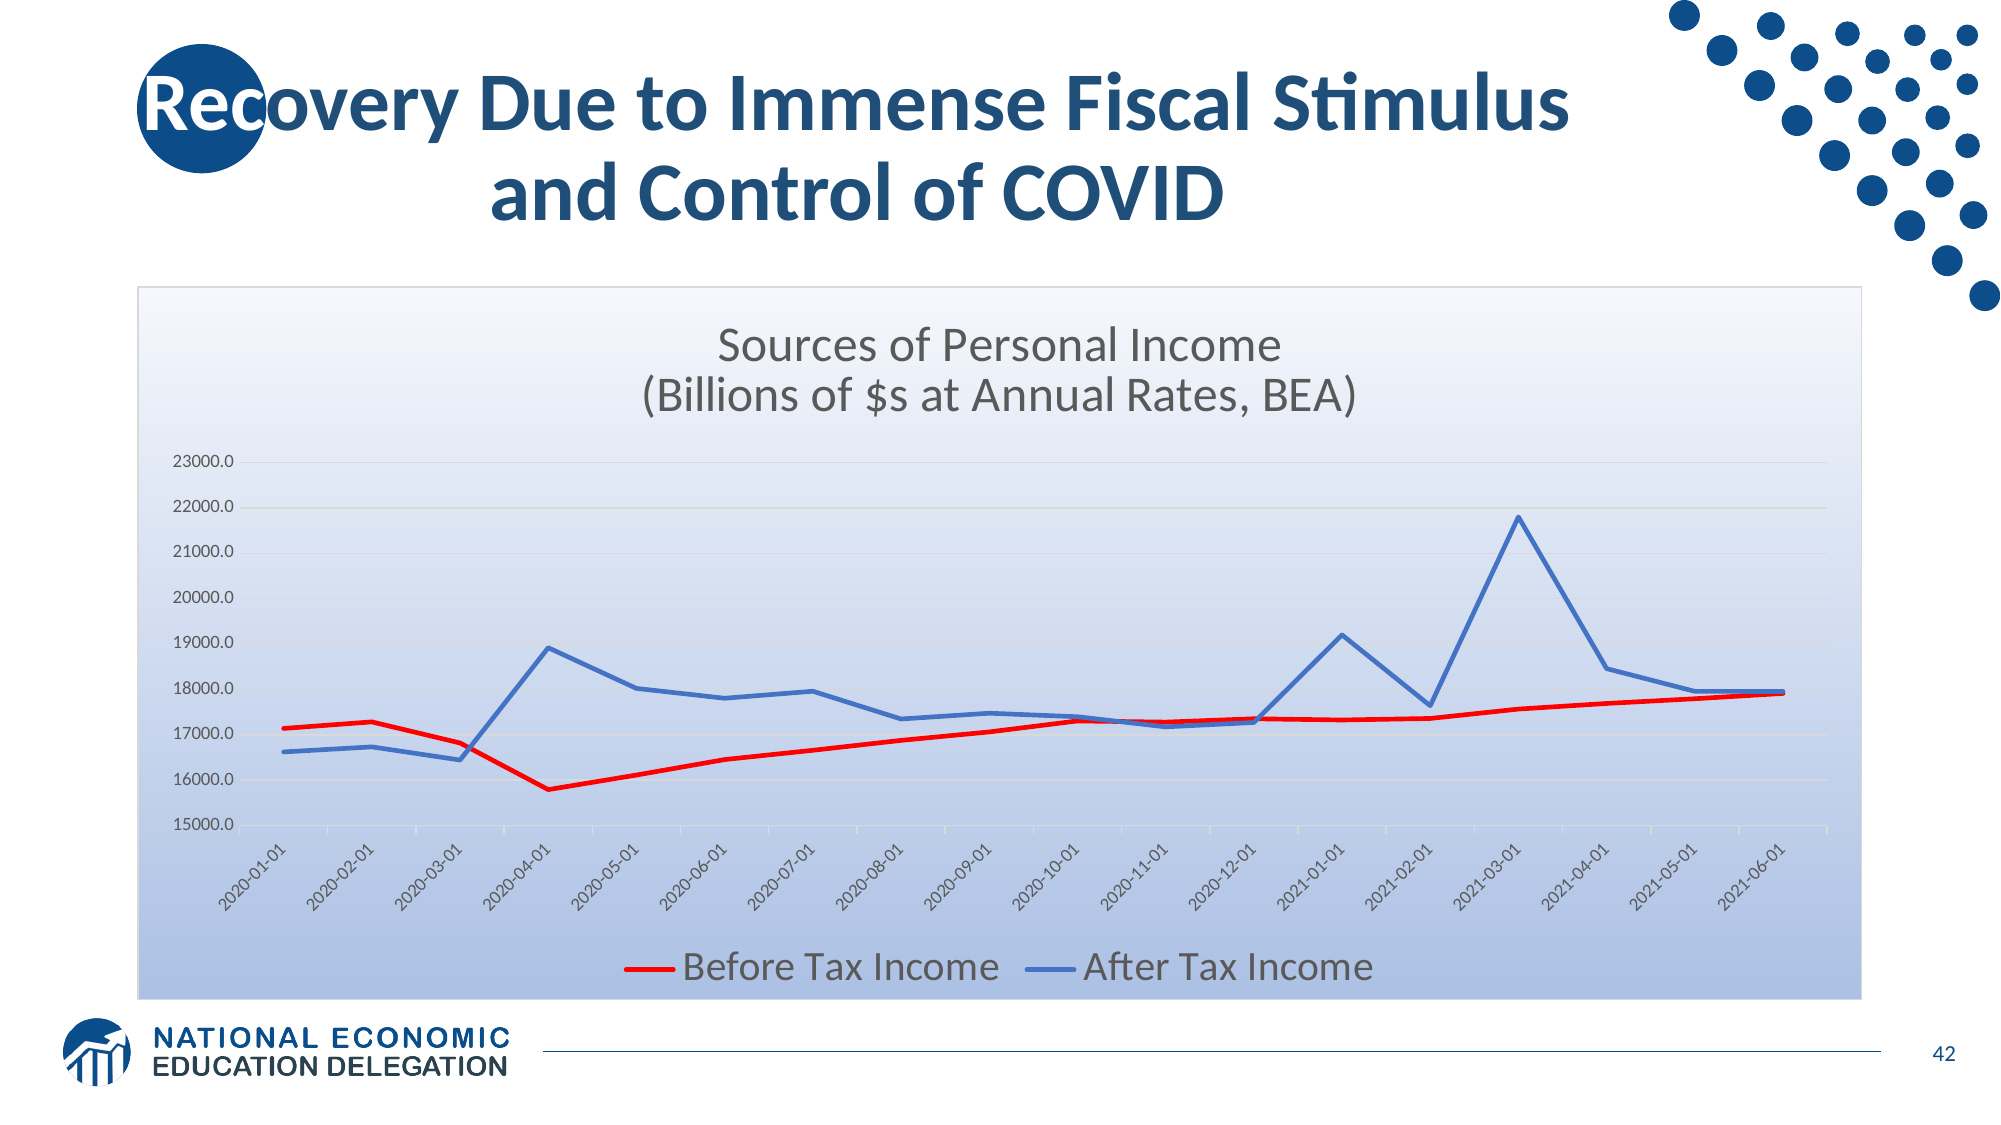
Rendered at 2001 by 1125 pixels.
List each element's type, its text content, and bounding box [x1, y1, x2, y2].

picture [55, 1013, 520, 1091]
title Recovery Due to Immense Fiscal Stimulus and Control of COVID [0, 40, 1721, 258]
slide_number 42 [1521, 1022, 1972, 1082]
chart [137, 286, 1863, 1001]
